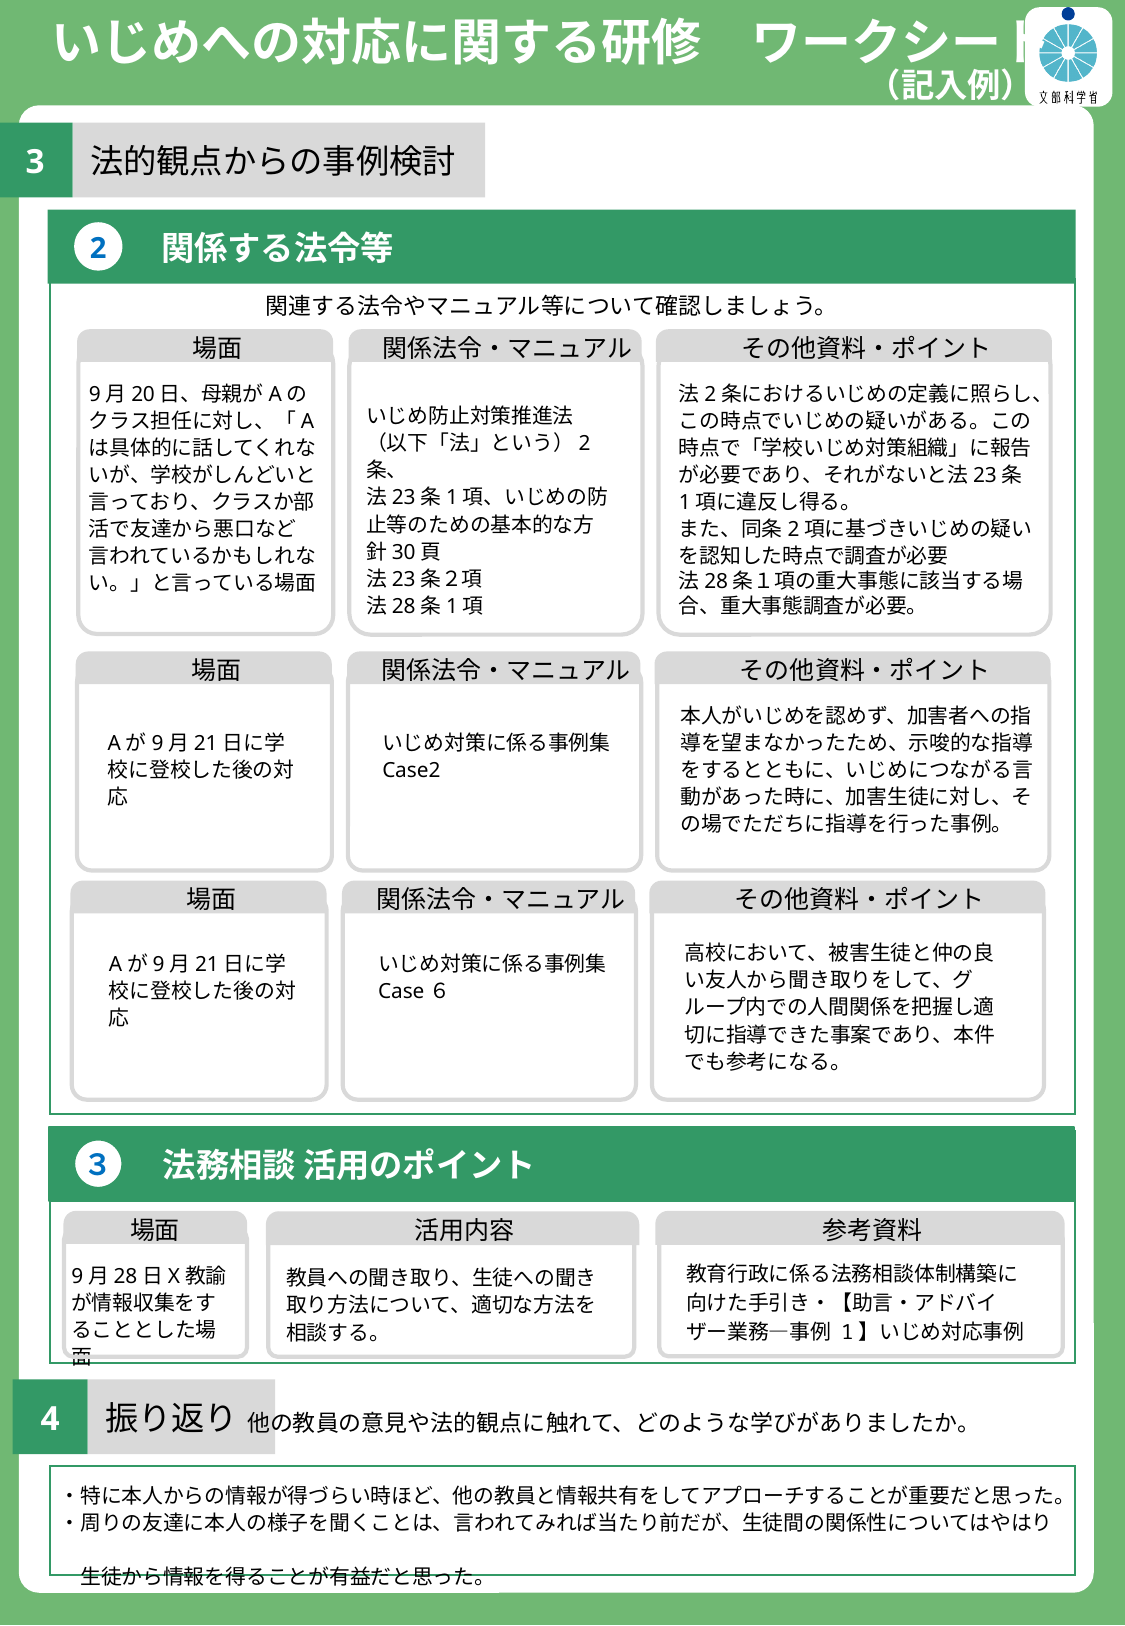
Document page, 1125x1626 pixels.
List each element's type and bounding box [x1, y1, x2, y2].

text_box [75, 661, 1051, 871]
picture [1038, 6, 1098, 107]
text_box [0, 0, 1125, 1625]
text_box [92, 692, 1052, 842]
text_box [63, 1210, 1065, 1357]
text_box [76, 329, 1053, 372]
text_box [363, 930, 1018, 1080]
text_box [47, 209, 1076, 284]
text_box [70, 880, 1046, 1100]
text_box [48, 1126, 1075, 1202]
text_box [73, 370, 1050, 655]
text_box [12, 1379, 276, 1455]
text_box [0, 122, 486, 198]
